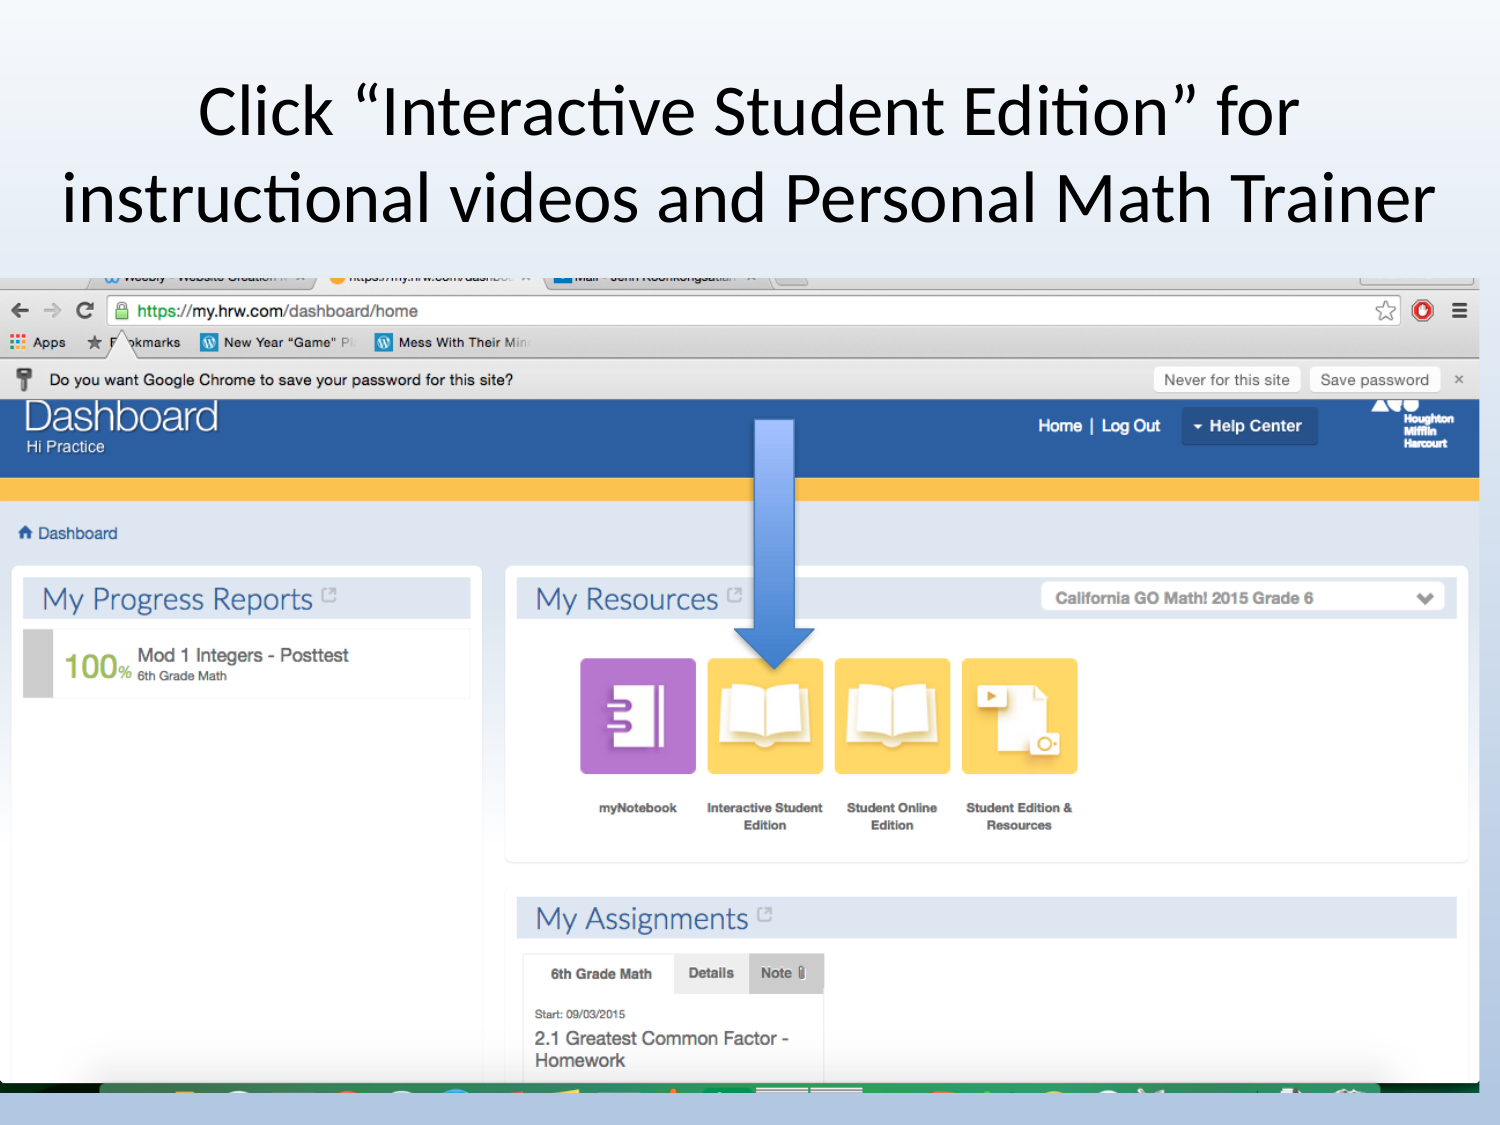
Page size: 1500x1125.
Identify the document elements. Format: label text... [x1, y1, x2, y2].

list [0, 278, 1480, 1093]
title Click “Interactive Student Edition” for instructional videos and Personal Math Trainer [0, 40, 1500, 259]
